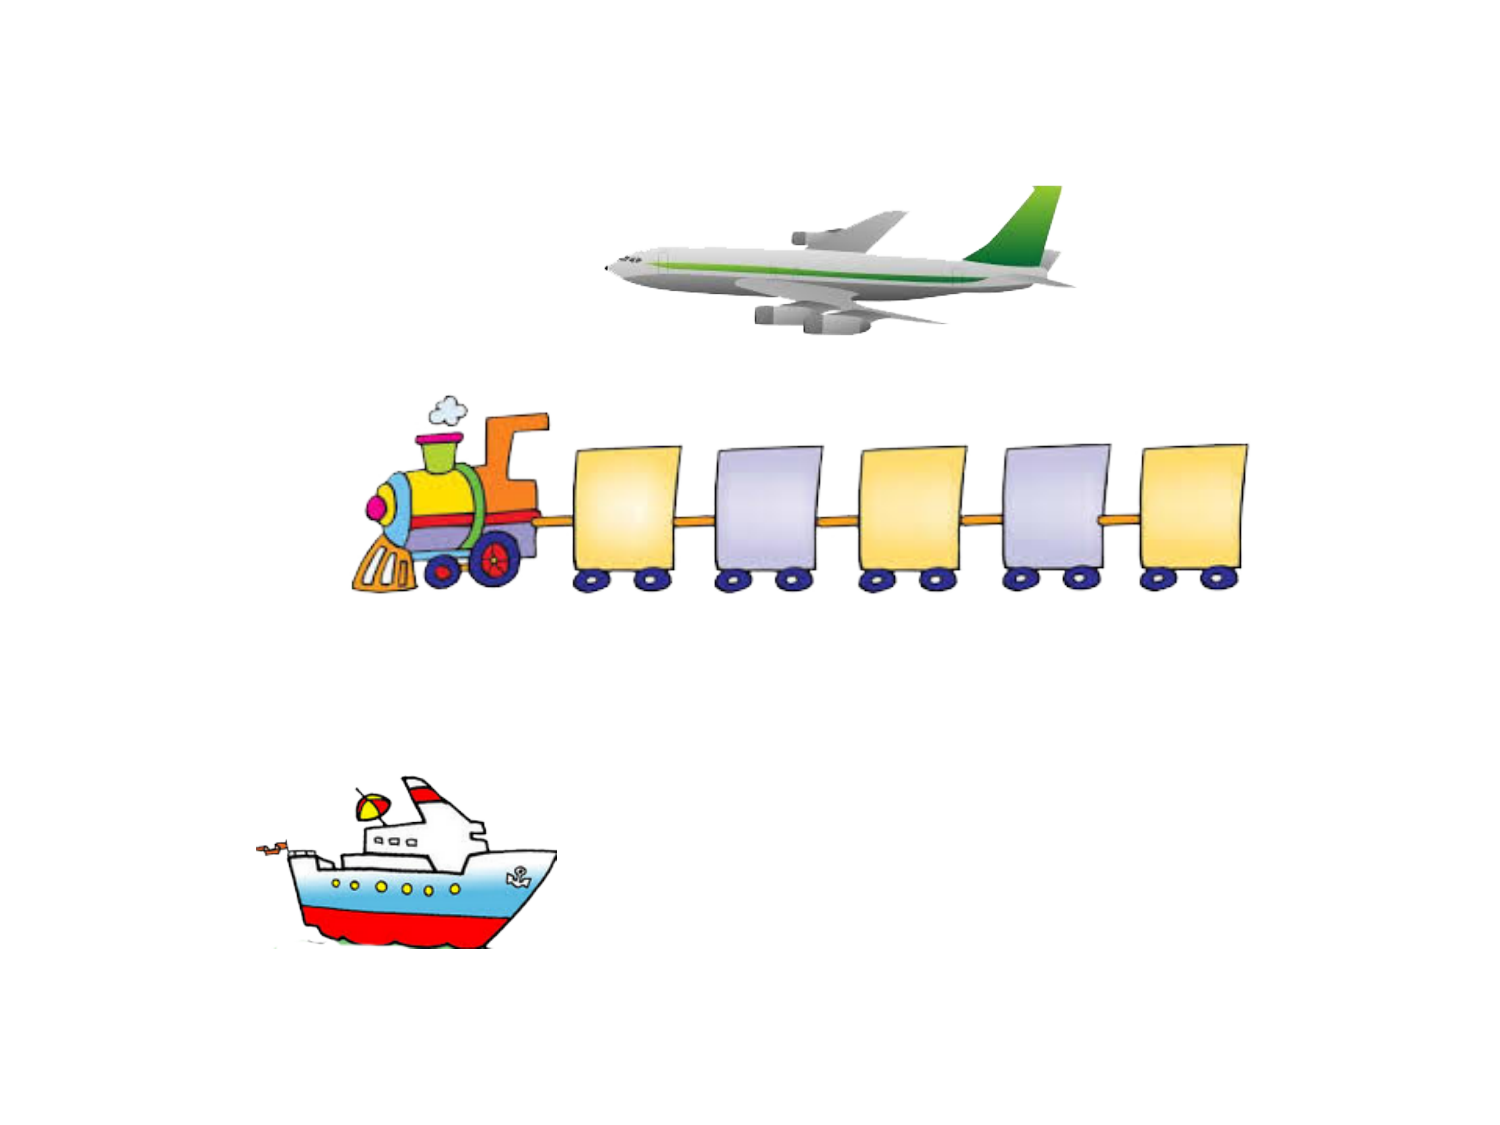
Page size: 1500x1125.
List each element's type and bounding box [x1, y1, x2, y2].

picture [586, 148, 1080, 353]
picture [348, 373, 1266, 612]
picture [256, 774, 557, 949]
